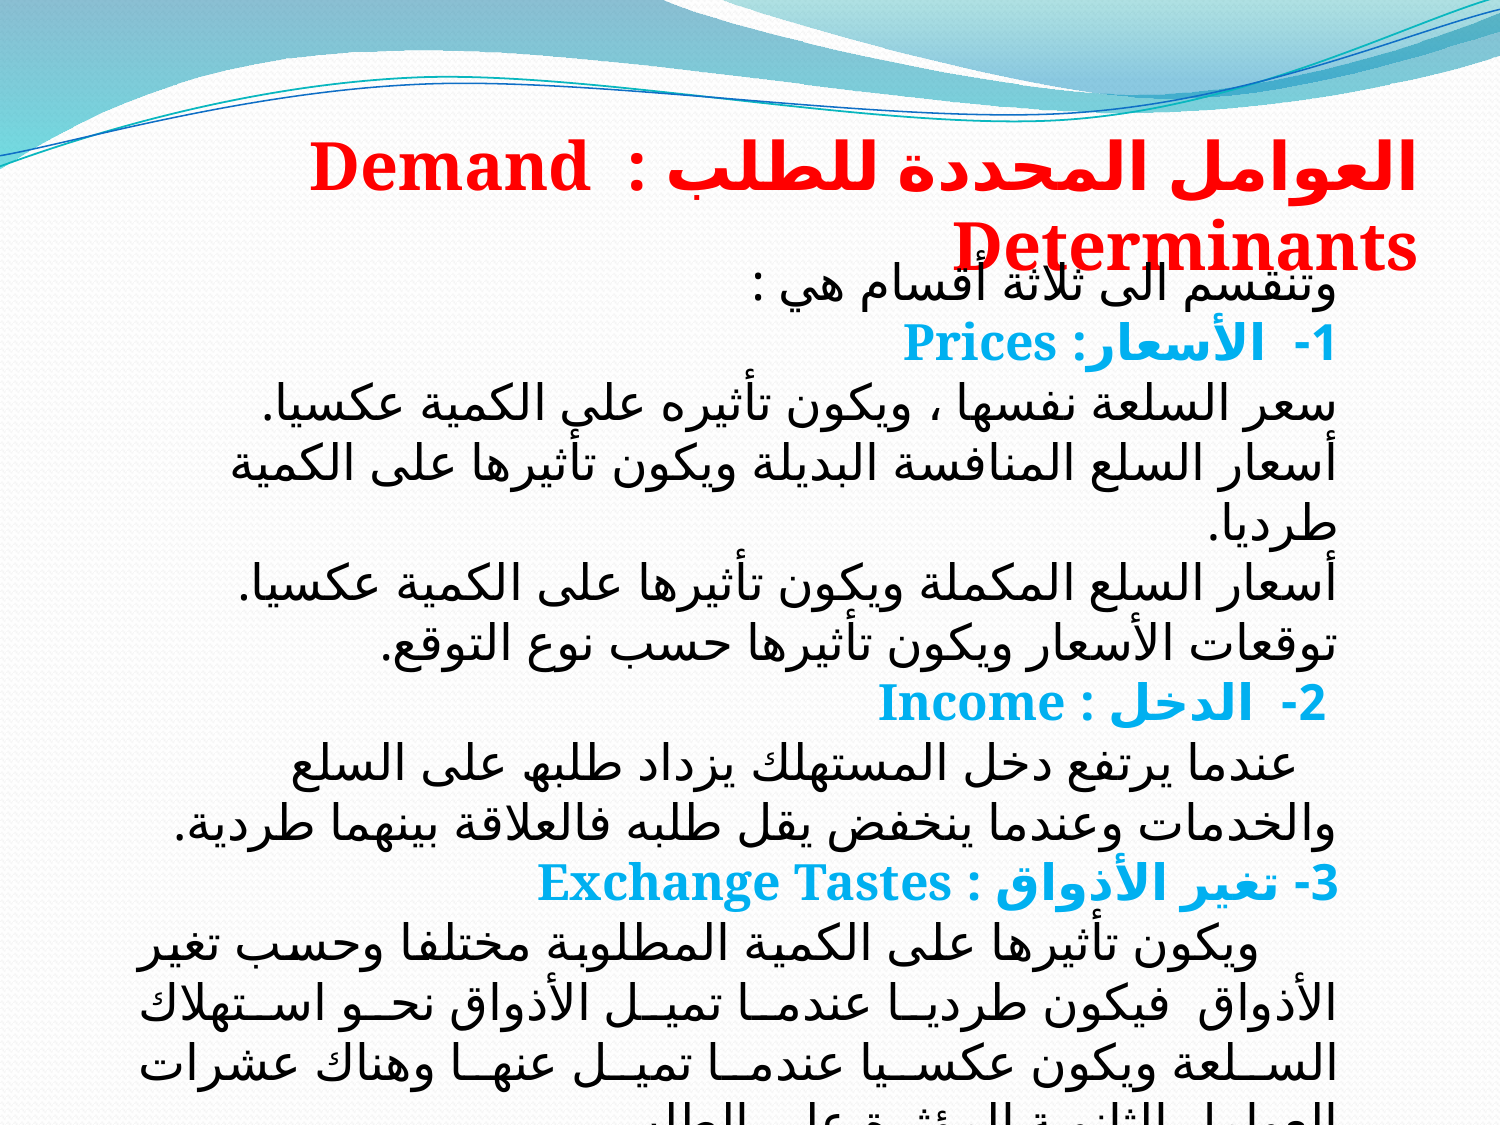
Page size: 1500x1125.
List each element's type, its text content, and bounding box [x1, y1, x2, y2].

text_box وتنقسم الى ثلاثة أقسام ھي : 1- الأسعار: Prices سعر السلعة نفسھا ، ویكون تأثیره على الكمیة عكسیا. أسعار السلع المنافسة البدیلة ویكون تأثیرھا على الكمیة طردیا. أسعار السلع المكملة ویكون تأثیرھا على الكمیة عكسیا. توقعات الأسعار ویكون تأثیرھا حسب نوع التوقع. 2- الدخل : Income عندما یرتفع دخل المستھلك یزداد طلبھ على السلع والخدمات وعندما ینخفض یقل طلبه فالعلاقة بینھما طردیة. 3- تغیر الأذواق : Exchange Tastes ویكون تأثیرھا على الكمیة المطلوبة مختلفا وحسب تغیر الأذواق فیكون طردیا عندما تمیل الأذواق نحو استھلاك السلعة ویكون عكسیا عندما تمیل عنھا وھناك عشرات العوامل الثانویة المؤثرة على الطلب. [123, 243, 1354, 1125]
text_box العوامل المحددة للطلب : Demand Determinants [41, 116, 1435, 292]
